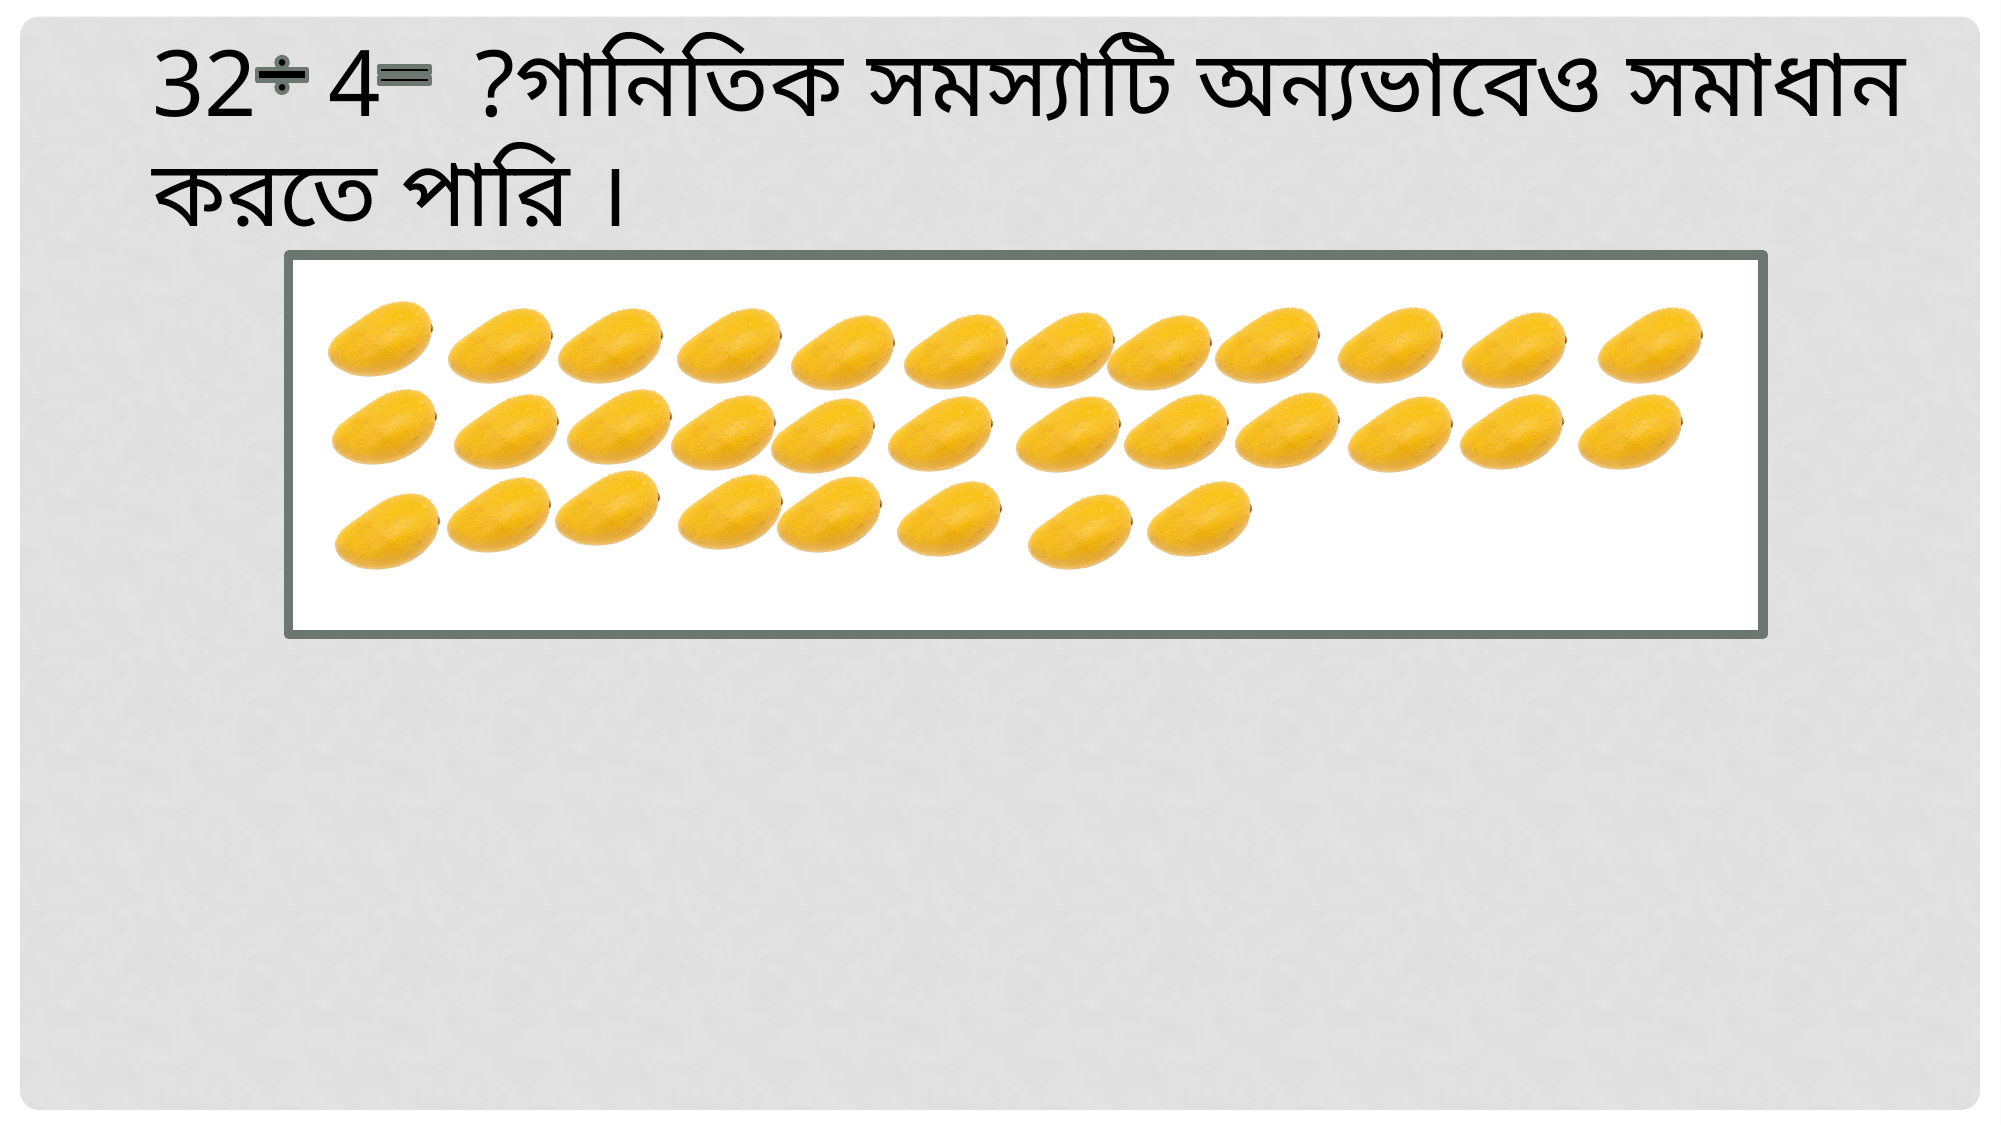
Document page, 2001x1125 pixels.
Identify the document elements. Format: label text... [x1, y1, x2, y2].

text_box [377, 64, 432, 86]
picture [1575, 389, 1686, 472]
picture [328, 385, 440, 467]
picture [1025, 490, 1137, 572]
picture [1335, 303, 1446, 386]
text_box [255, 54, 309, 95]
picture [1345, 308, 1570, 475]
text_box 32 4 ?গানিতিক সমস্যাটি অন্যভাবেও সমাধান করতে পারি । [137, 17, 2000, 253]
picture [1595, 303, 1706, 386]
text_box [287, 253, 1765, 637]
picture [324, 297, 436, 379]
picture [331, 303, 1343, 572]
picture [893, 477, 1005, 559]
picture [1144, 477, 1255, 559]
